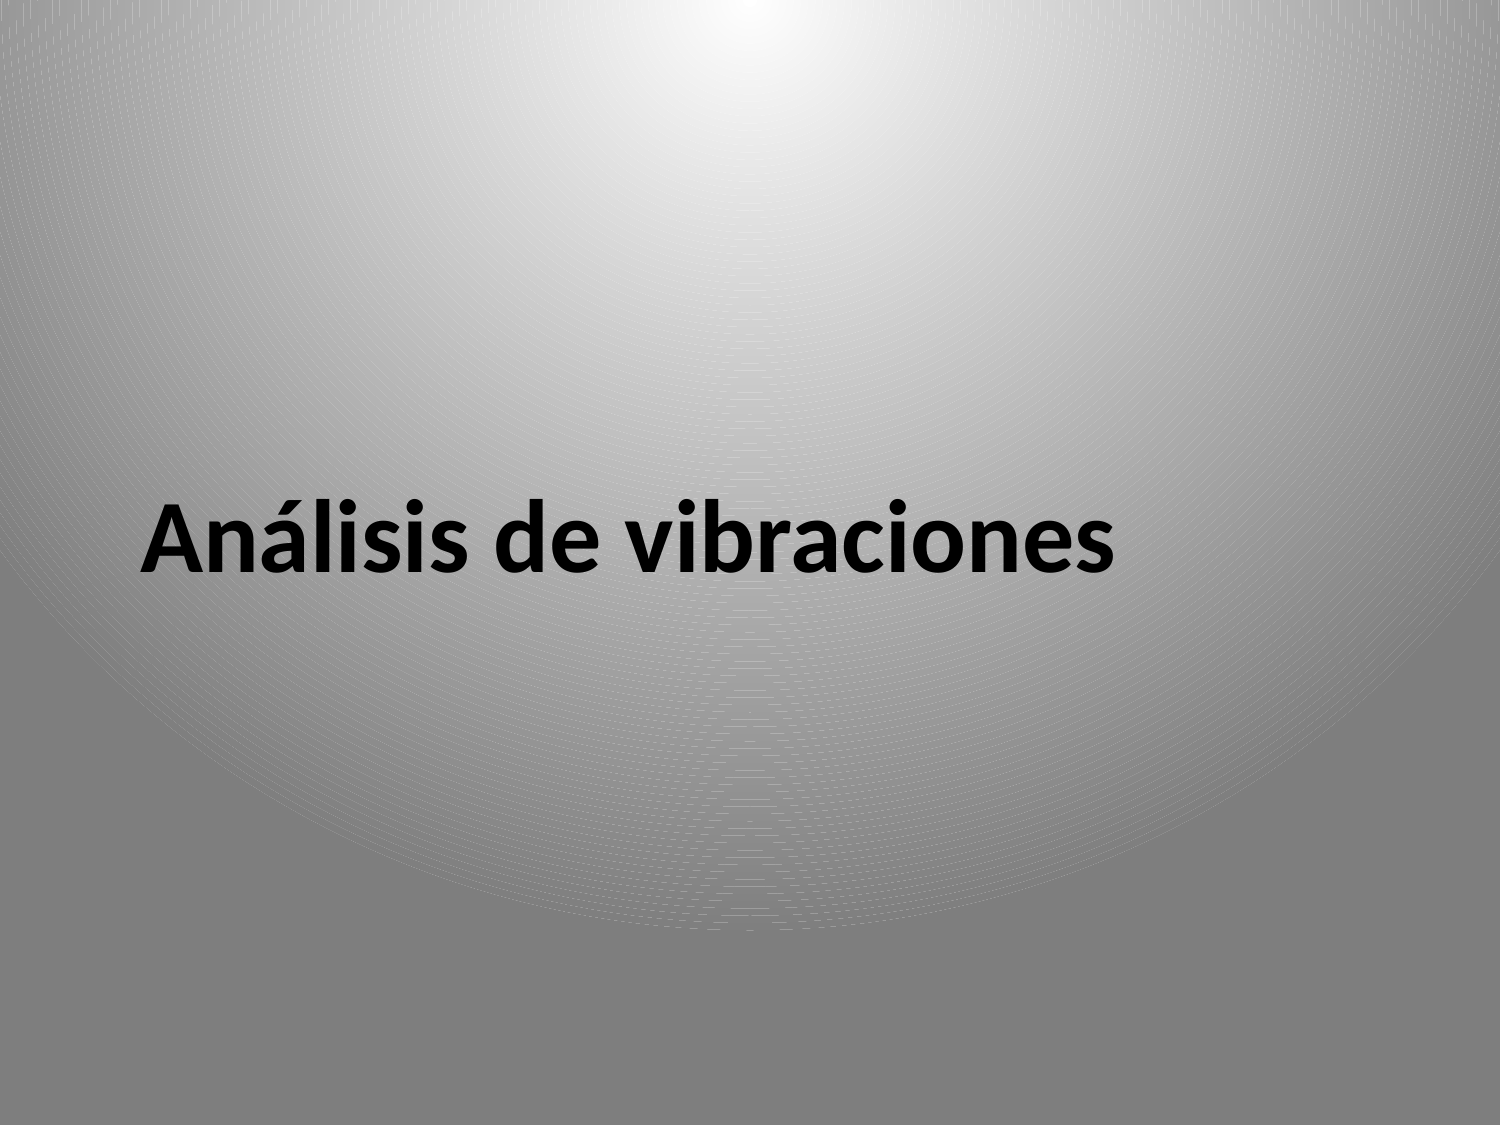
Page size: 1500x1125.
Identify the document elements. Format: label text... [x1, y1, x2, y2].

title Análisis de vibraciones [125, 437, 1475, 625]
